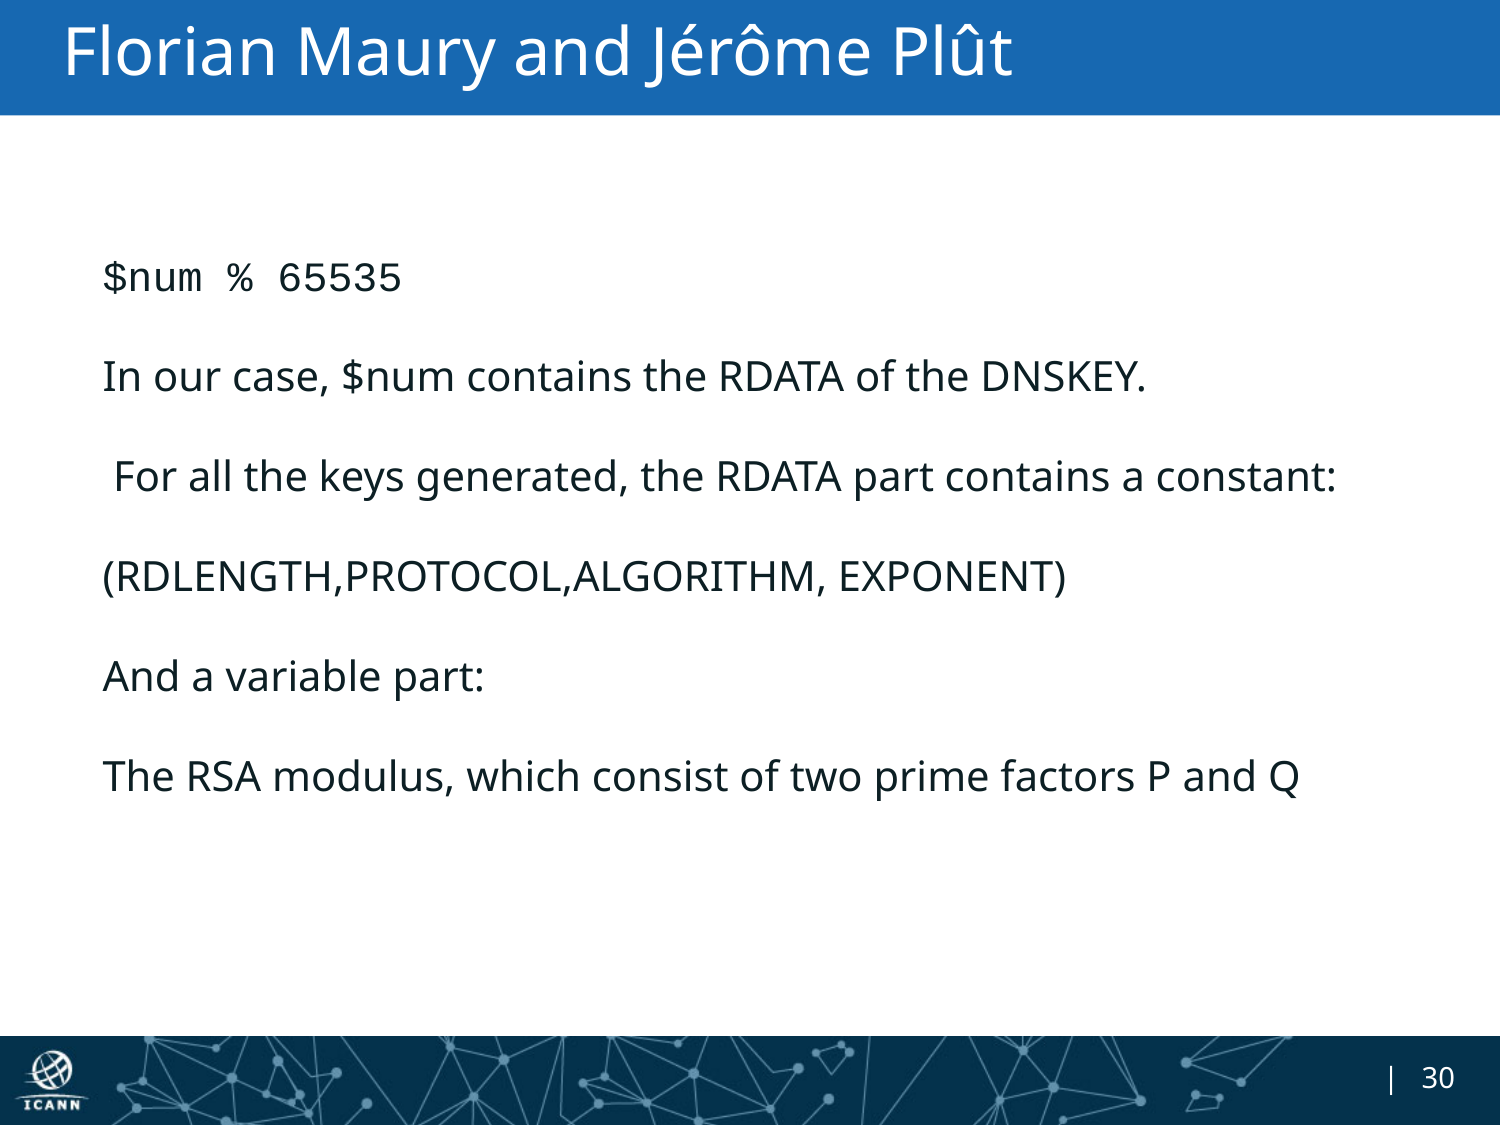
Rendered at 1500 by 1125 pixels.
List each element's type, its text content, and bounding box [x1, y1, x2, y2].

title Florian Maury and Jérôme Plût [0, 0, 1500, 116]
picture [0, 1036, 1500, 1125]
text_box $num % 65535 In our case, $num contains the RDATA of the DNSKEY. For all the keys generated, the RDATA part contains a constant: (RDLENGTH,PROTOCOL,ALGORITHM, EXPONENT) And a variable part: The RSA modulus, which consist of two prime factors P and Q [87, 242, 1417, 908]
